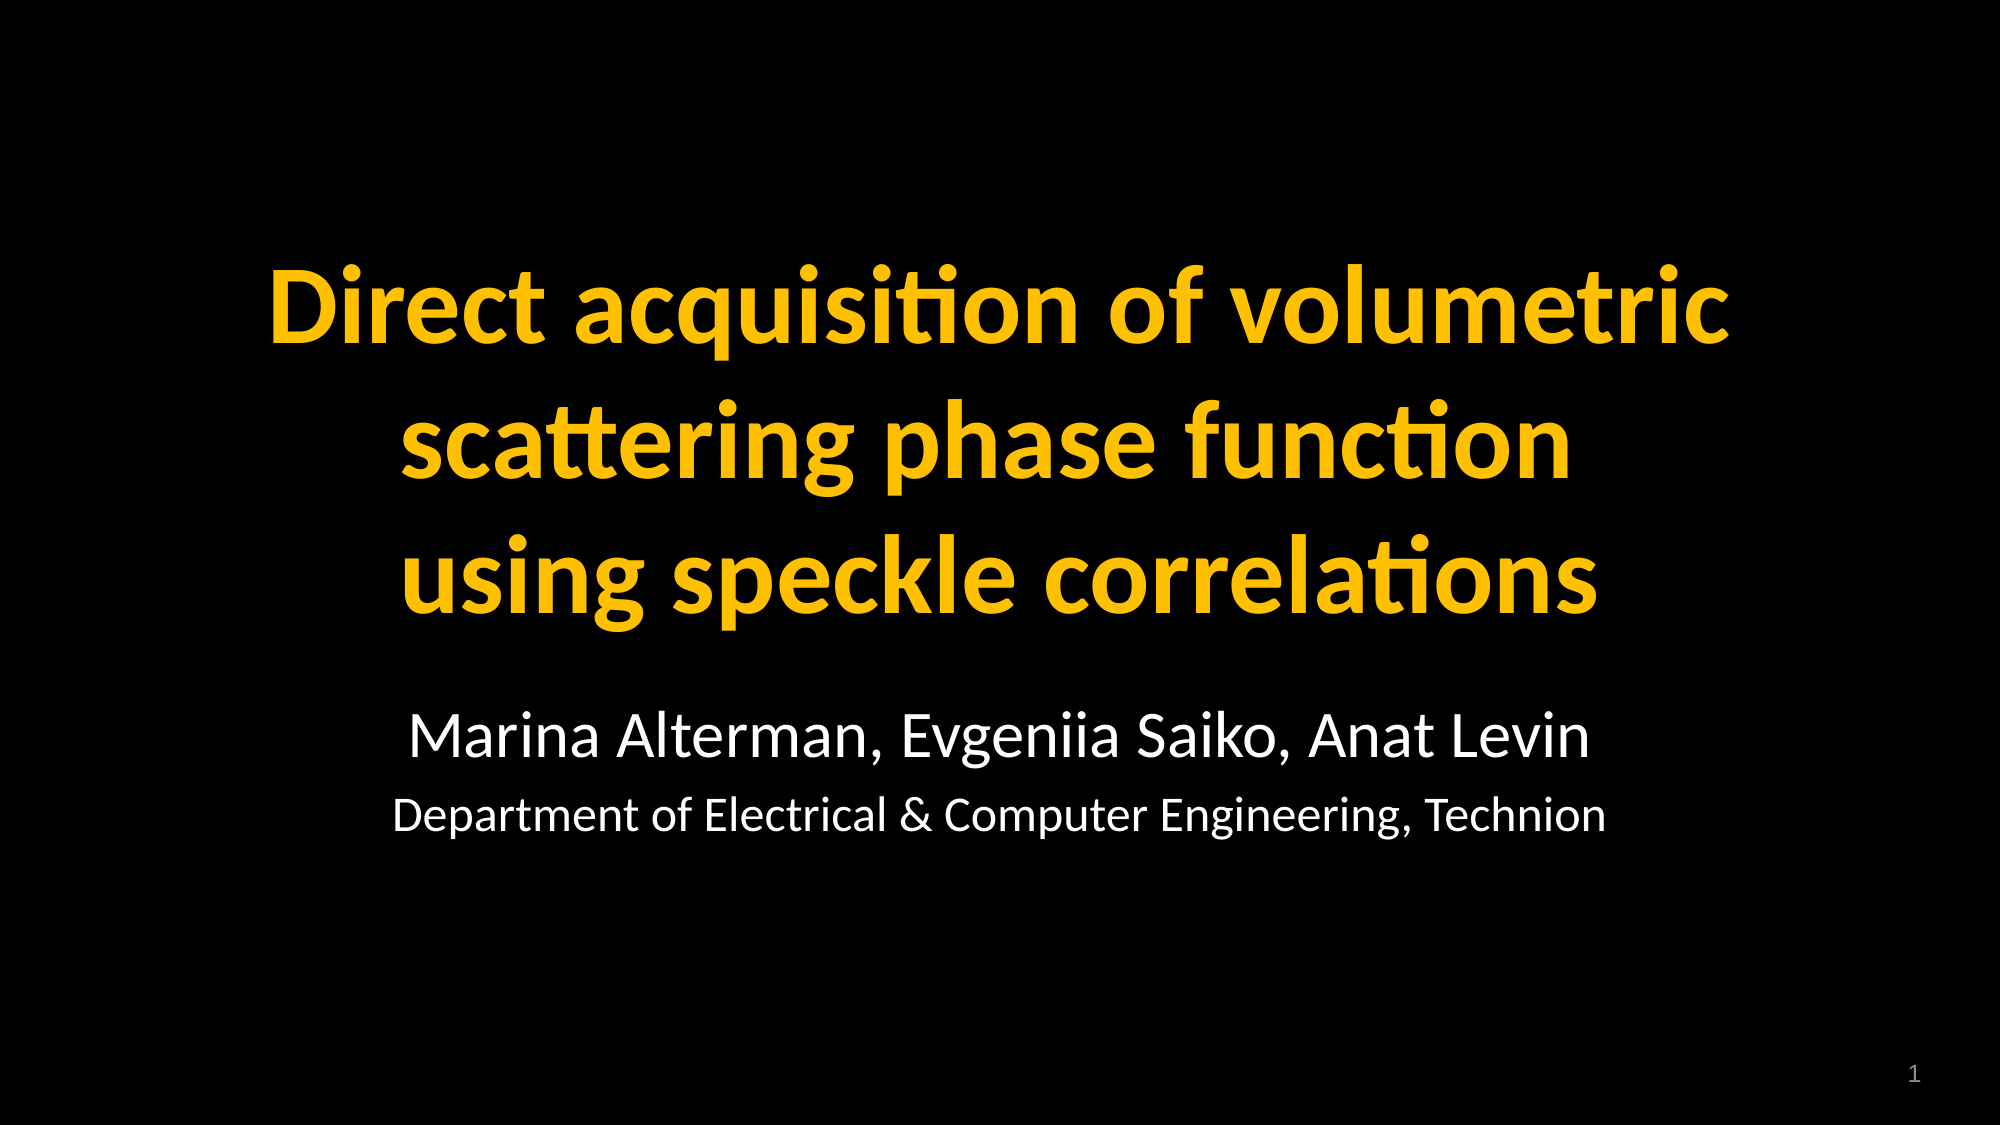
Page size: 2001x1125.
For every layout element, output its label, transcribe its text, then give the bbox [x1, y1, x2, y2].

text_box Direct acquisition of volumetric scattering phase function using speckle correlations [151, 223, 1849, 683]
slide_number 1 [1892, 1042, 2000, 1103]
text_box Marina Alterman, Evgeniia Saiko, Anat Levin Department of Electrical & Computer Engineering, Technion [14, 683, 1986, 867]
